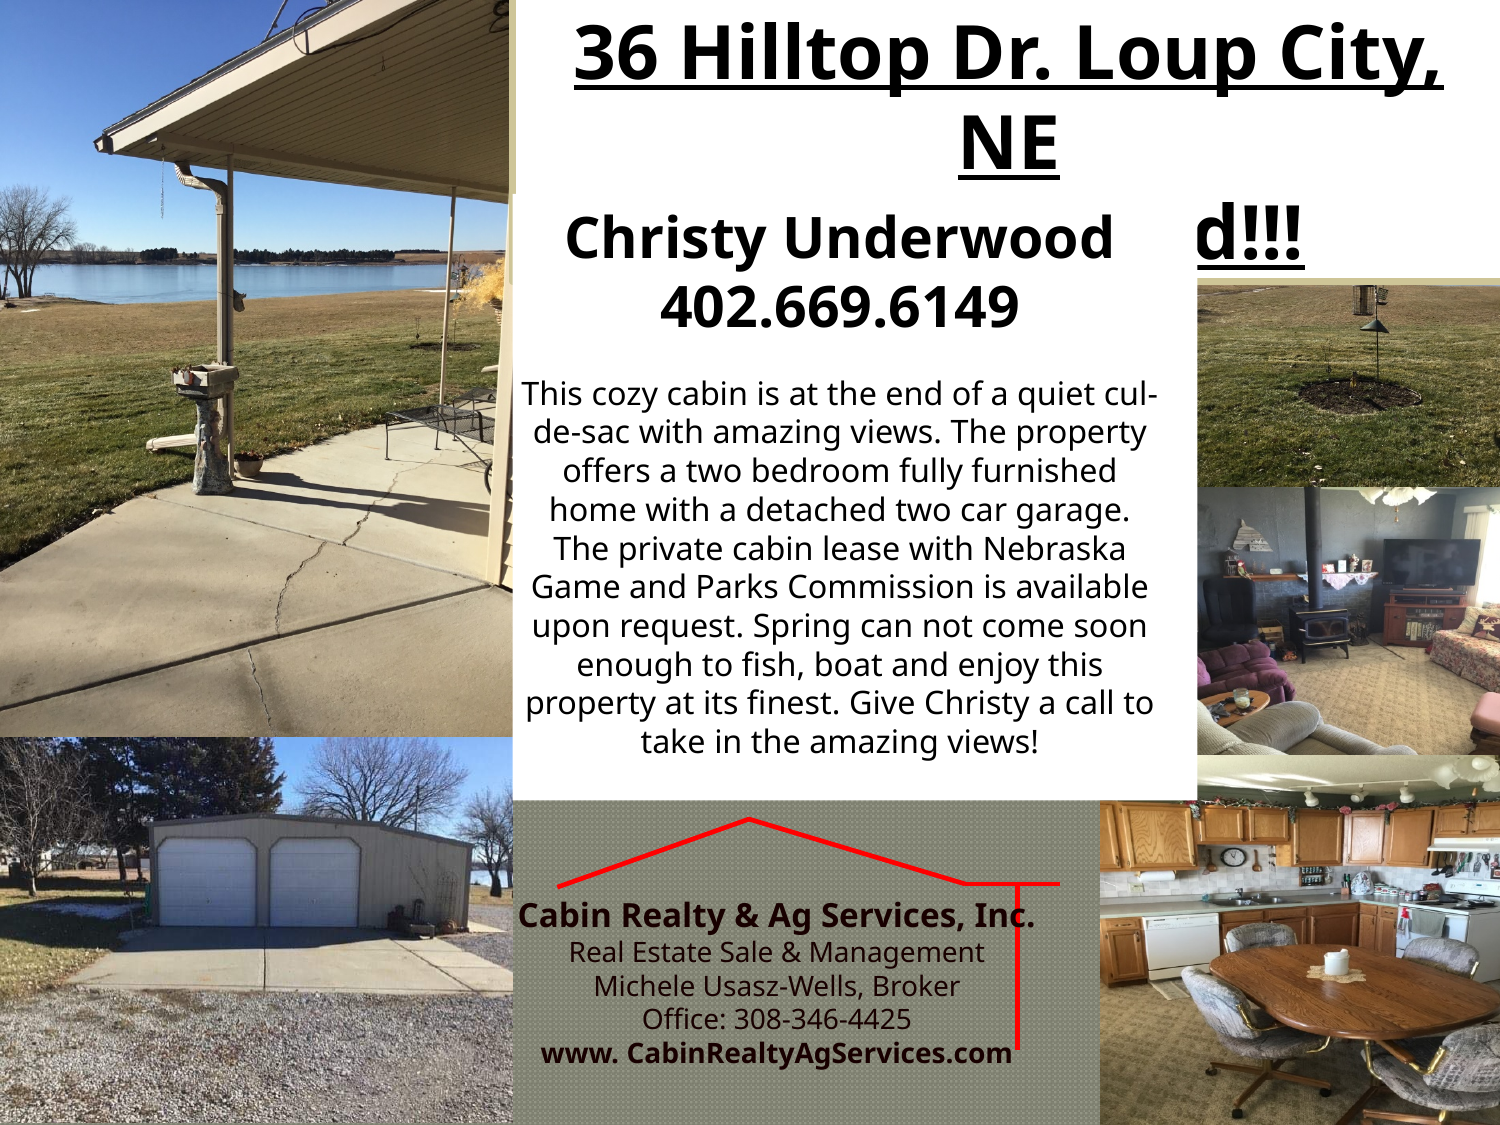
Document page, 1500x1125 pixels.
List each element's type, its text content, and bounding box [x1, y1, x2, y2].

text_box Cabin Realty & Ag Services, Inc. Real Estate Sale & Management Michele Usasz-Wells, Broker Office: 308-346-4425 www. CabinRealtyAgServices.com [518, 887, 1052, 1077]
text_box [557, 818, 748, 888]
picture [1099, 149, 1500, 1125]
text_box 36 Hilltop Dr. Loup City, NE Price Reduced!!! [513, 0, 1500, 193]
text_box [748, 818, 966, 885]
title Christy Underwood 402.669.6149 This cozy cabin is at the end of a quiet cul-de-sac with amazing views. The property offers a two bedroom fully furnished home with a detached two car garage. The private cabin lease with Nebraska Game and Parks Commission is available upon request. Spring can not come soon enough to fish, boat and enjoy this property at its finest. Give Christy a call to take in the amazing views! [518, 193, 1185, 801]
picture [0, 0, 513, 1123]
